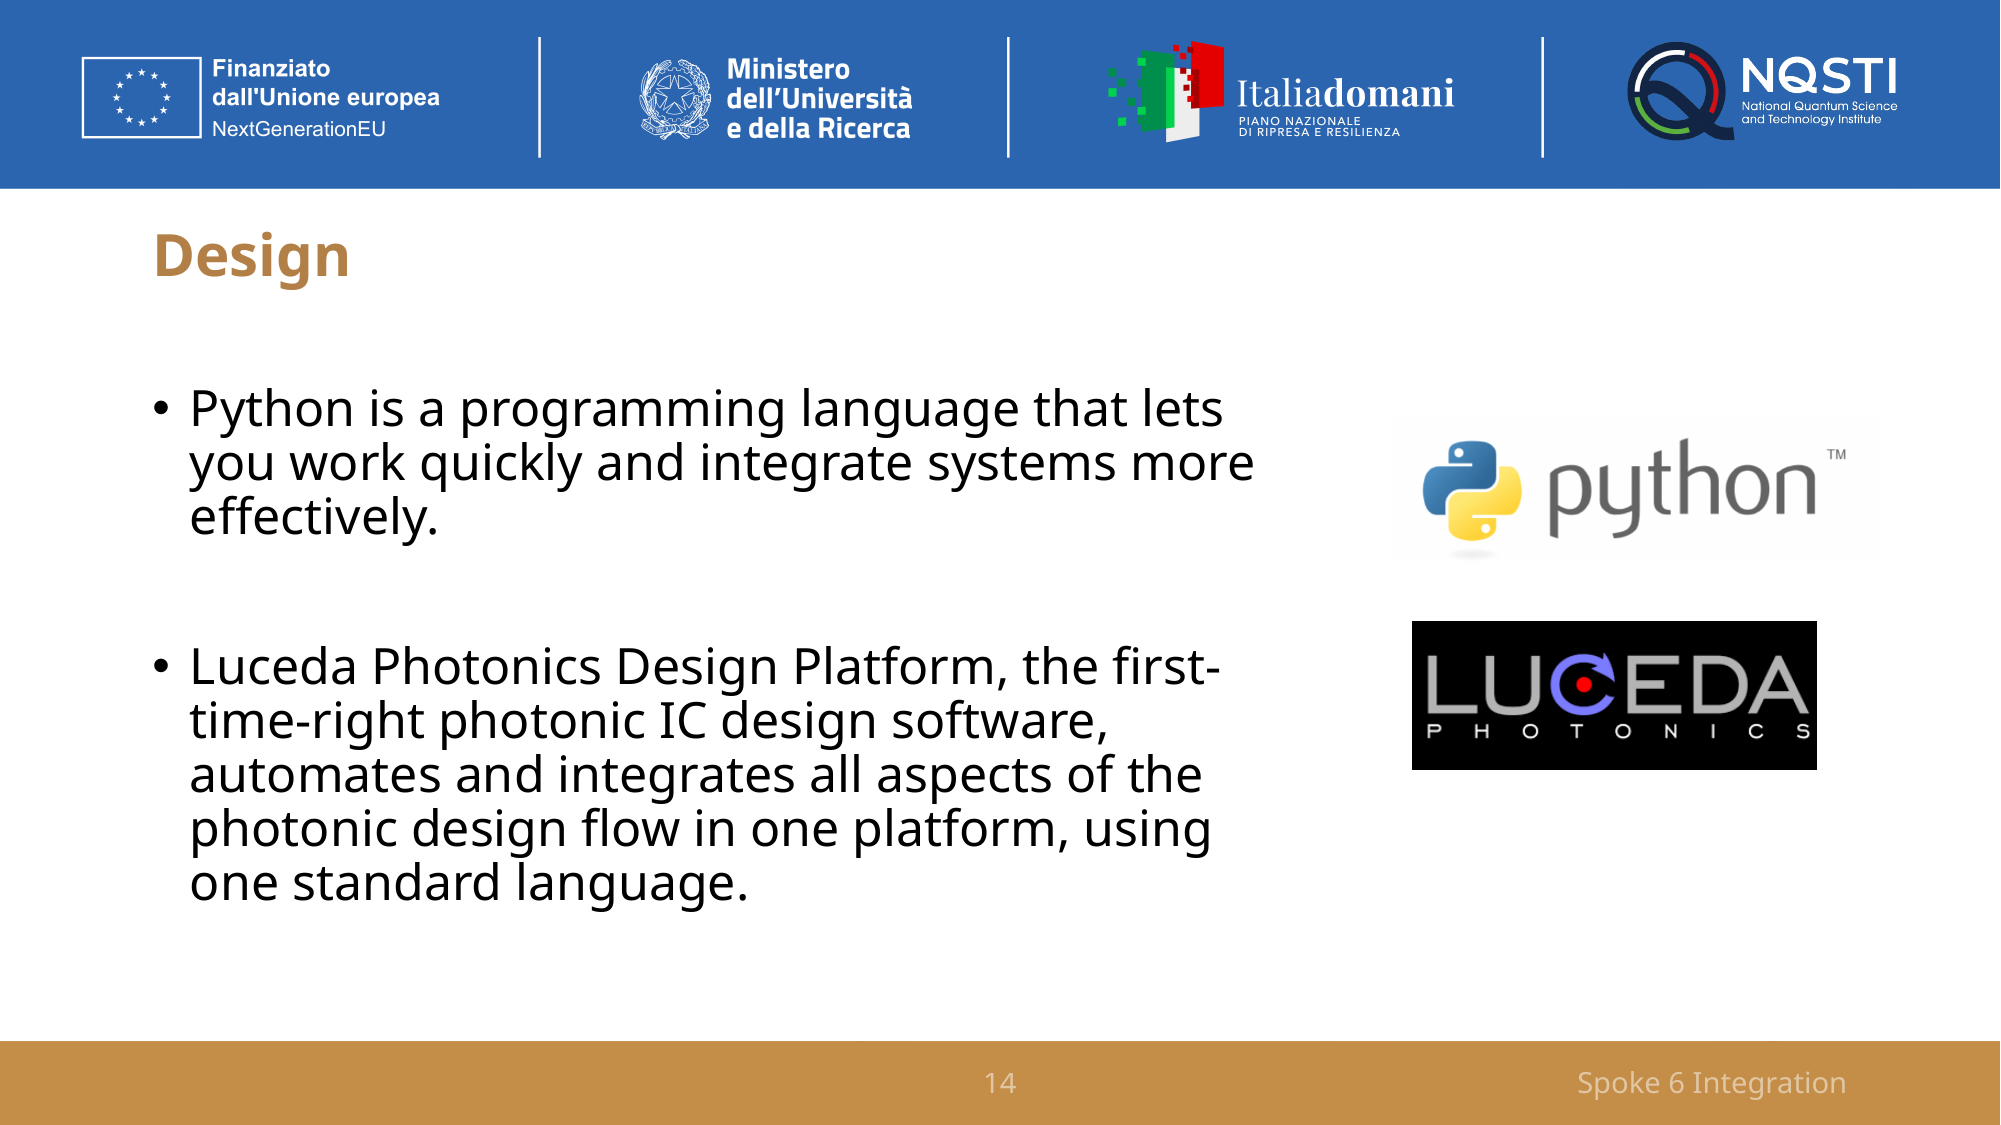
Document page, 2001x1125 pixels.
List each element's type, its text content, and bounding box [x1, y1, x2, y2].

footer Spoke 6 Integration [1412, 1054, 1863, 1115]
title Design [137, 219, 1863, 348]
list Python is a programming language that lets you work quickly and integrate systems more effectively. Luceda Photonics Design Platform, the first-time-right photonic IC design software, automates and integrates all aspects of the photonic design flow in one platform, using one standard language. [137, 375, 1316, 1014]
picture [0, 1041, 2000, 1125]
picture [0, 0, 2000, 196]
slide_number 14 [774, 1054, 1225, 1115]
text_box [1393, 411, 1880, 770]
